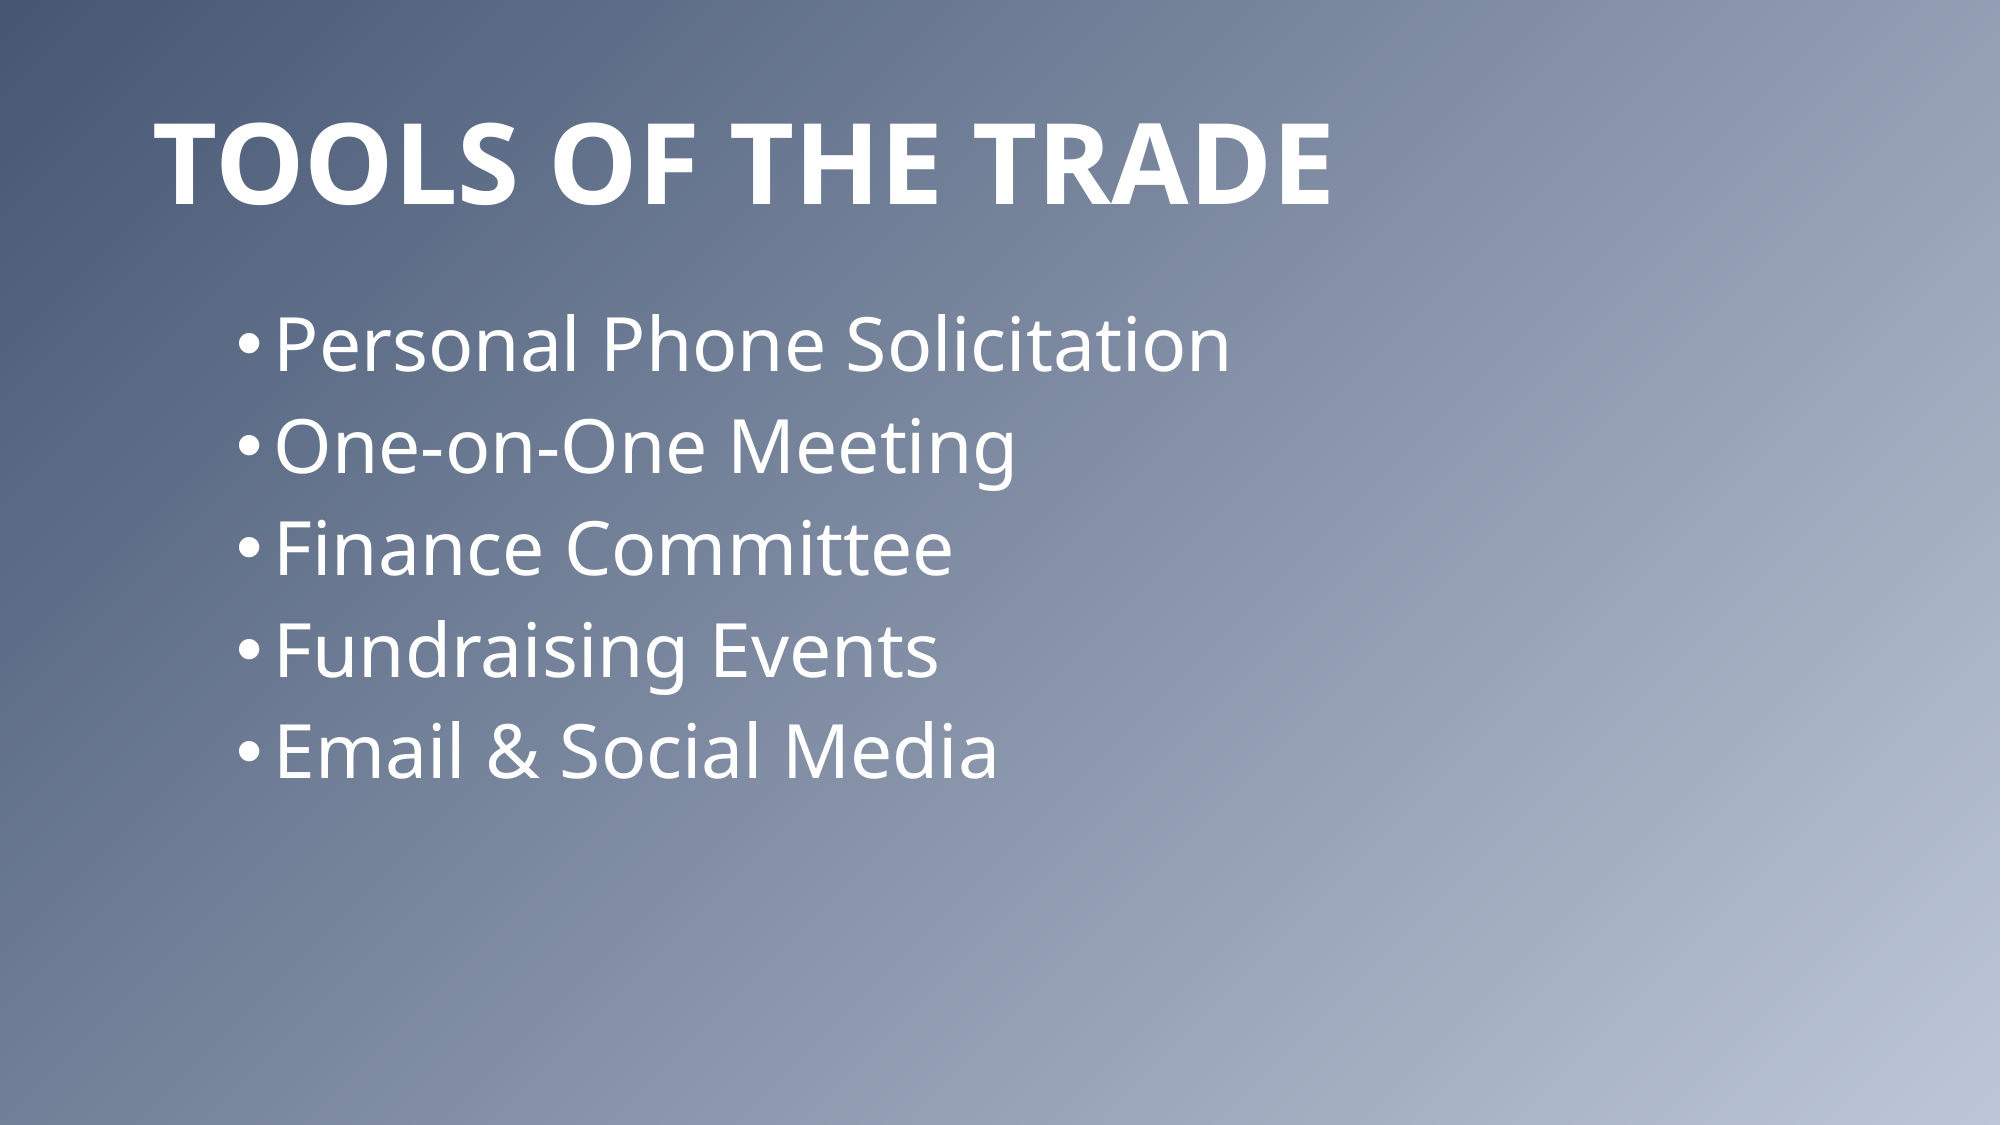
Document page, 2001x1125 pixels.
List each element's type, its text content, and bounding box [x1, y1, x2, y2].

title Tools of the Trade [137, 59, 1863, 278]
list Personal Phone Solicitation One-on-One Meeting Finance Committee Fundraising Events Email & Social Media [183, 299, 1863, 1014]
